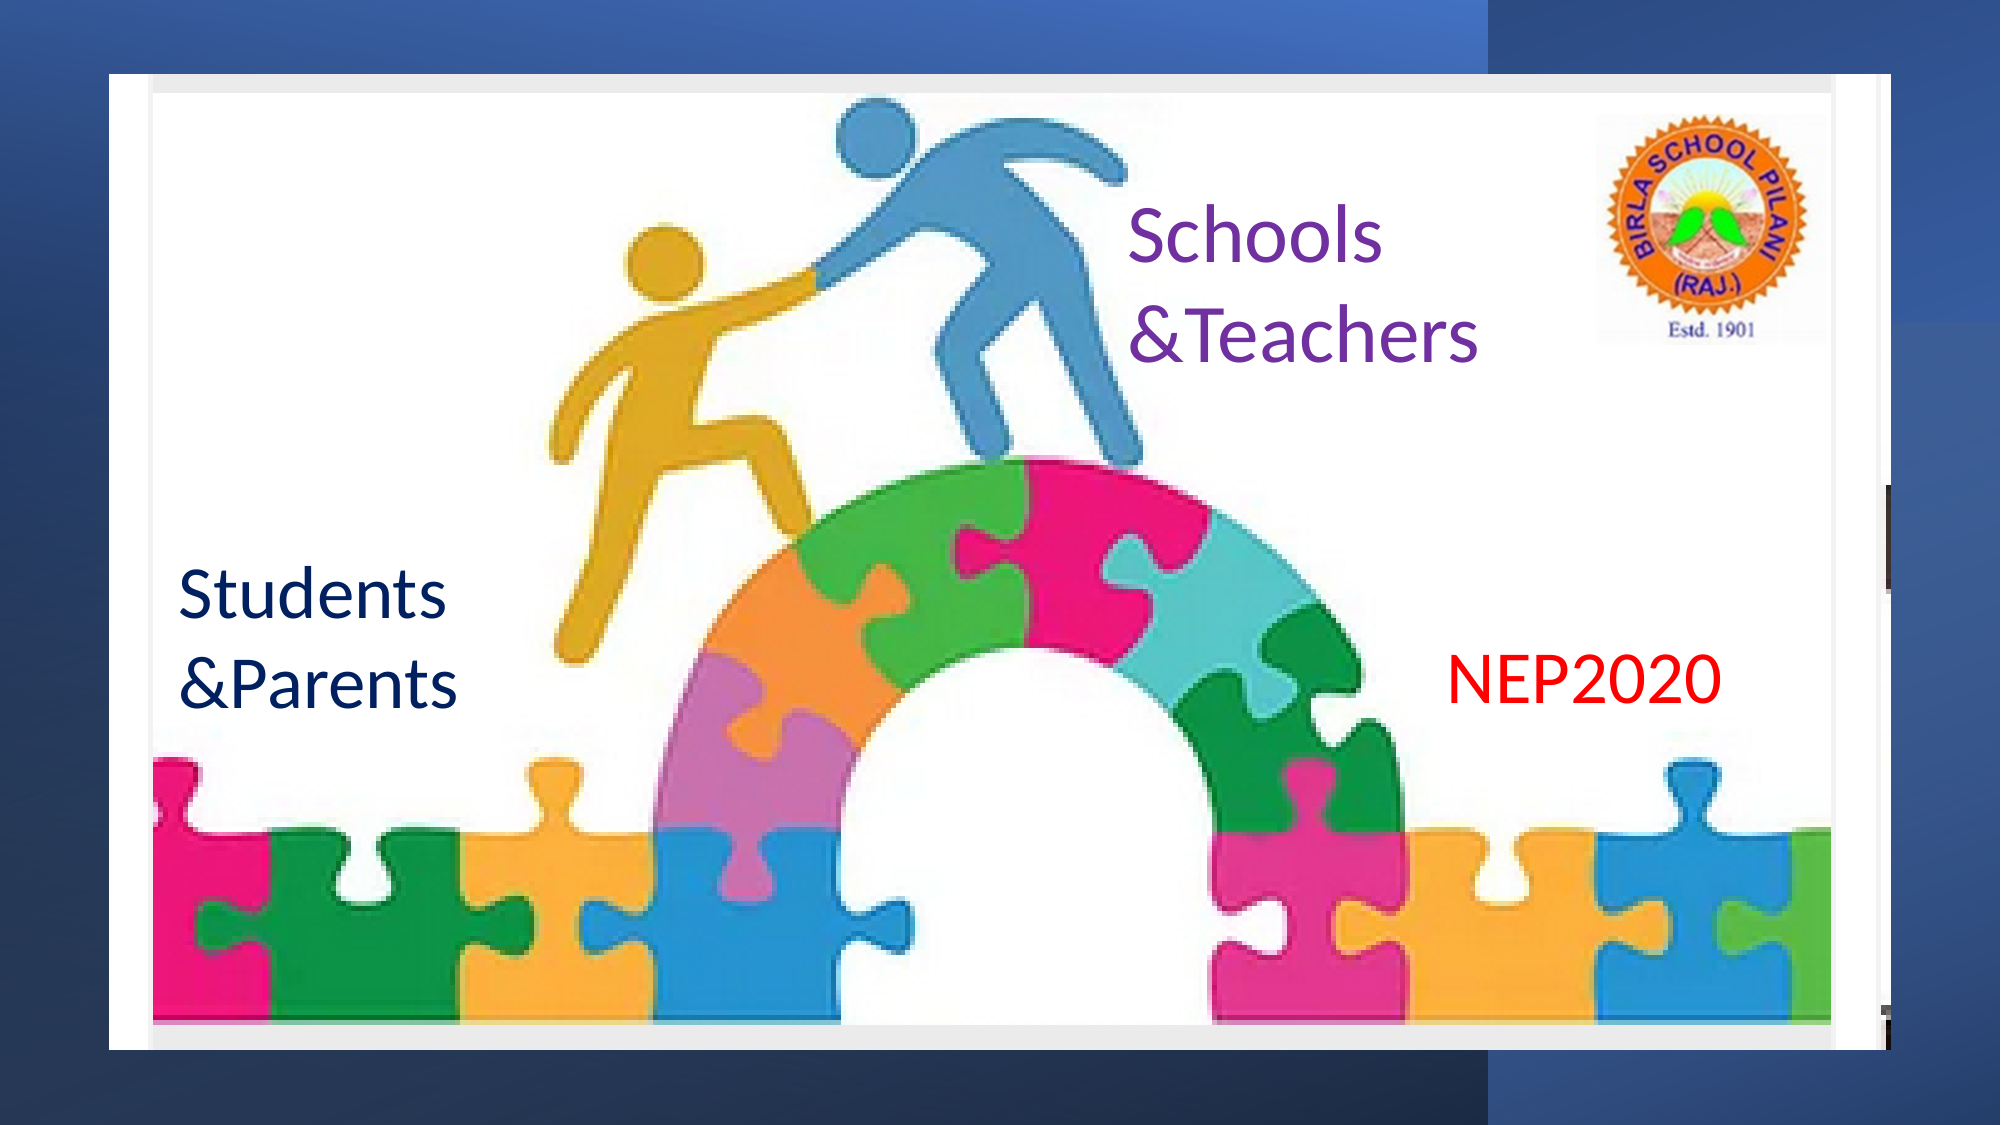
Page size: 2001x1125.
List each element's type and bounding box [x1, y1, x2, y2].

text_box [1489, 0, 2000, 321]
text_box [0, 321, 2000, 1125]
picture [109, 74, 1891, 1050]
text_box [0, 0, 1489, 321]
